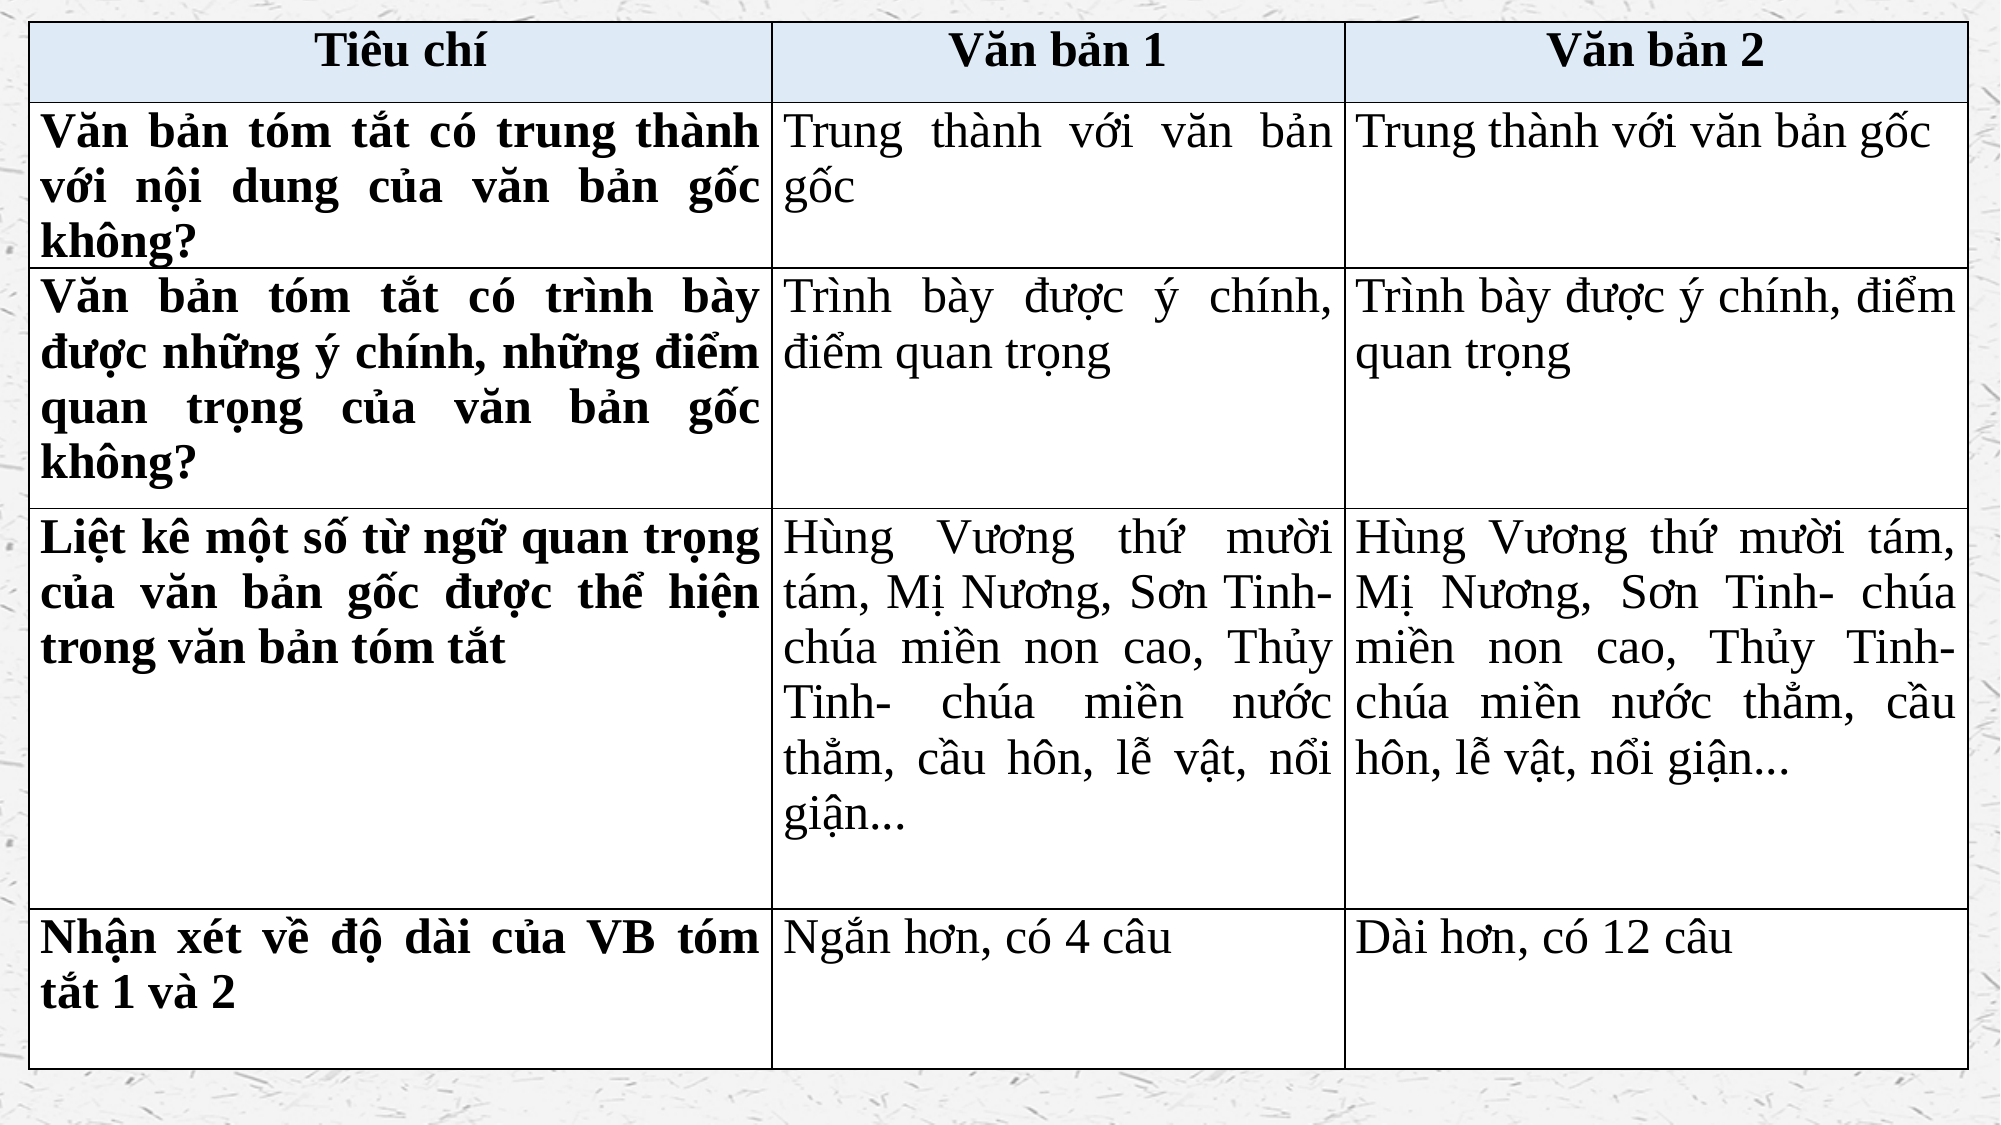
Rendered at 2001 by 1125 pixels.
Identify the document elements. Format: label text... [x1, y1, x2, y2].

table_cell Trình bày được ý chính, điểm quan trọng [773, 269, 1344, 508]
table_cell Nhận xét về độ dài của VB tóm tắt 1 và 2 [30, 910, 771, 1068]
table_cell Văn bản tóm tắt có trình bày được những ý chính, những điểm quan trọng của văn bản gốc không? [30, 269, 771, 508]
table_cell Trình bày được ý chính, điểm quan trọng [1346, 269, 1967, 508]
table_cell Liệt kê một số từ ngữ quan trọng của văn bản gốc được thể hiện trong văn bản tóm tắt [30, 509, 771, 908]
table_cell Hùng Vương thứ mười tám, Mị Nương, Sơn Tinh- chúa miền non cao, Thủy Tinh- chúa miền nước thẳm, cầu hôn, lễ vật, nổi giận... [773, 509, 1344, 908]
table_header Văn bản 2 [1346, 23, 1967, 102]
table_cell Hùng Vương thứ mười tám, Mị Nương, Sơn Tinh- chúa miền non cao, Thủy Tinh- chúa miền nước thẳm, cầu hôn, lễ vật, nổi giận... [1346, 509, 1967, 908]
table_cell Trung thành với văn bản gốc [1346, 103, 1967, 267]
table_cell Trung thành với văn bản gốc [773, 103, 1344, 267]
picture [0, 0, 2001, 1125]
table_header Văn bản 1 [773, 23, 1344, 102]
table_cell Dài hơn, có 12 câu [1346, 910, 1967, 1068]
table_cell Văn bản tóm tắt có trung thành với nội dung của văn bản gốc không? [30, 103, 771, 267]
table_header Tiêu chí [30, 23, 771, 102]
table_cell Ngắn hơn, có 4 câu [773, 910, 1344, 1068]
